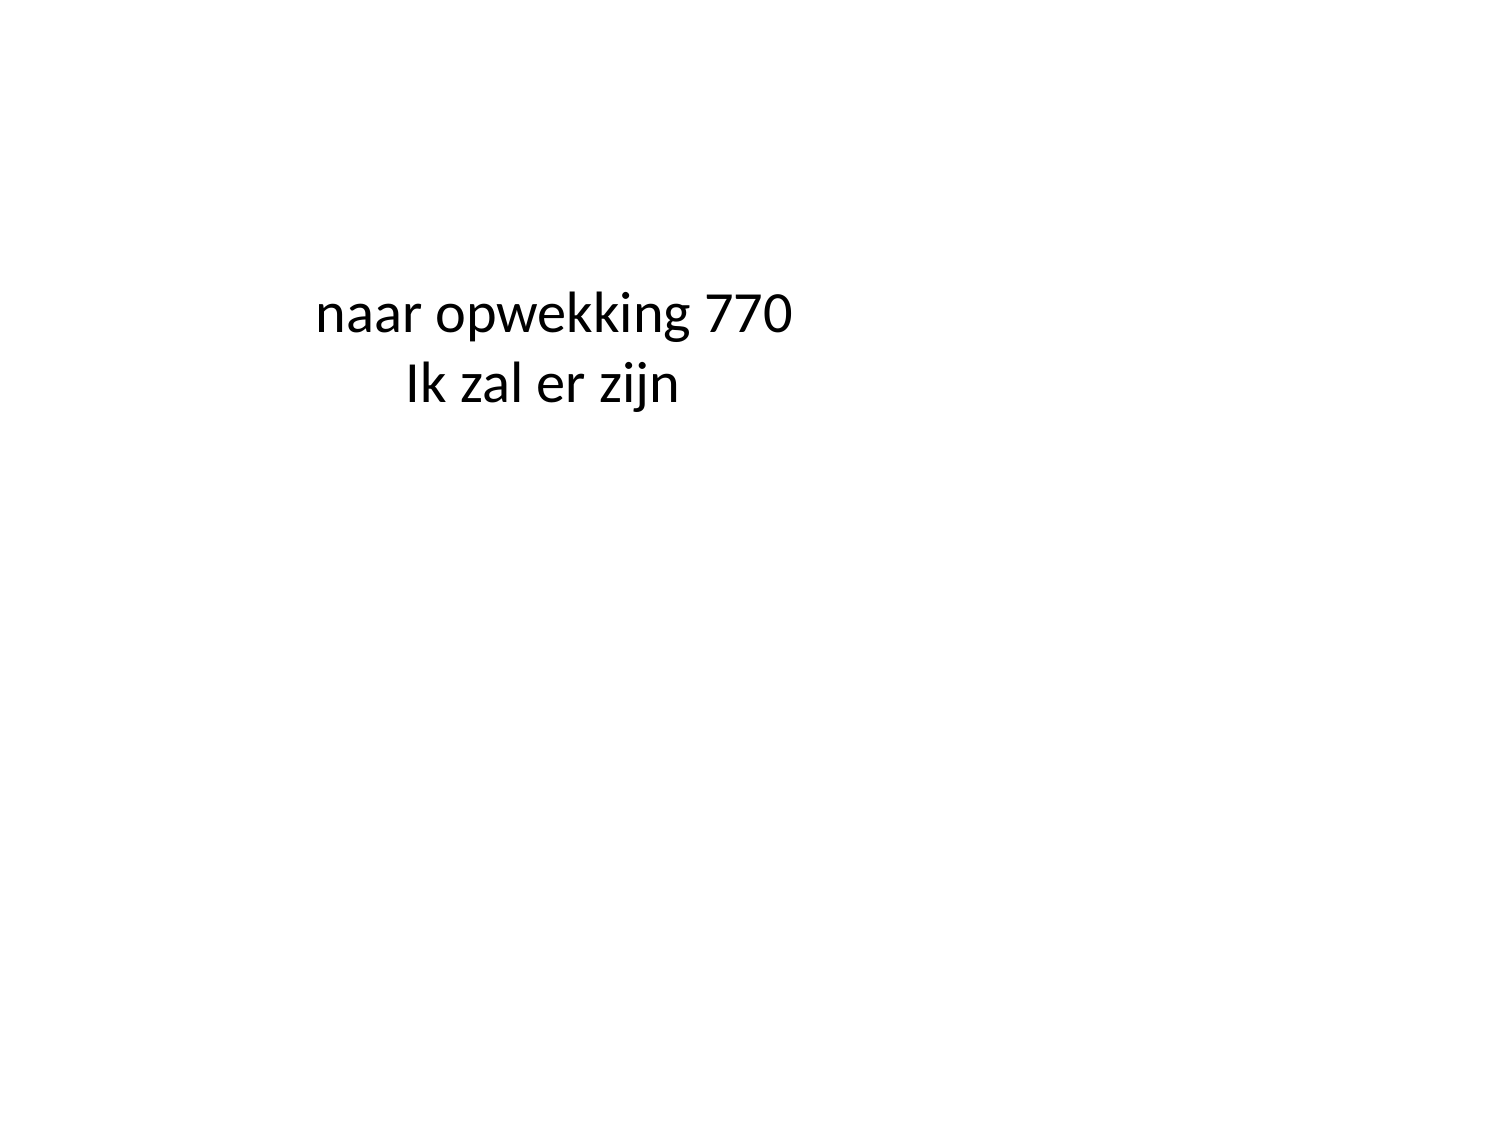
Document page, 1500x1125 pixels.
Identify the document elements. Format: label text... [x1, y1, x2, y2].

text_box naar opwekking 770 Ik zal er zijn [301, 267, 884, 422]
